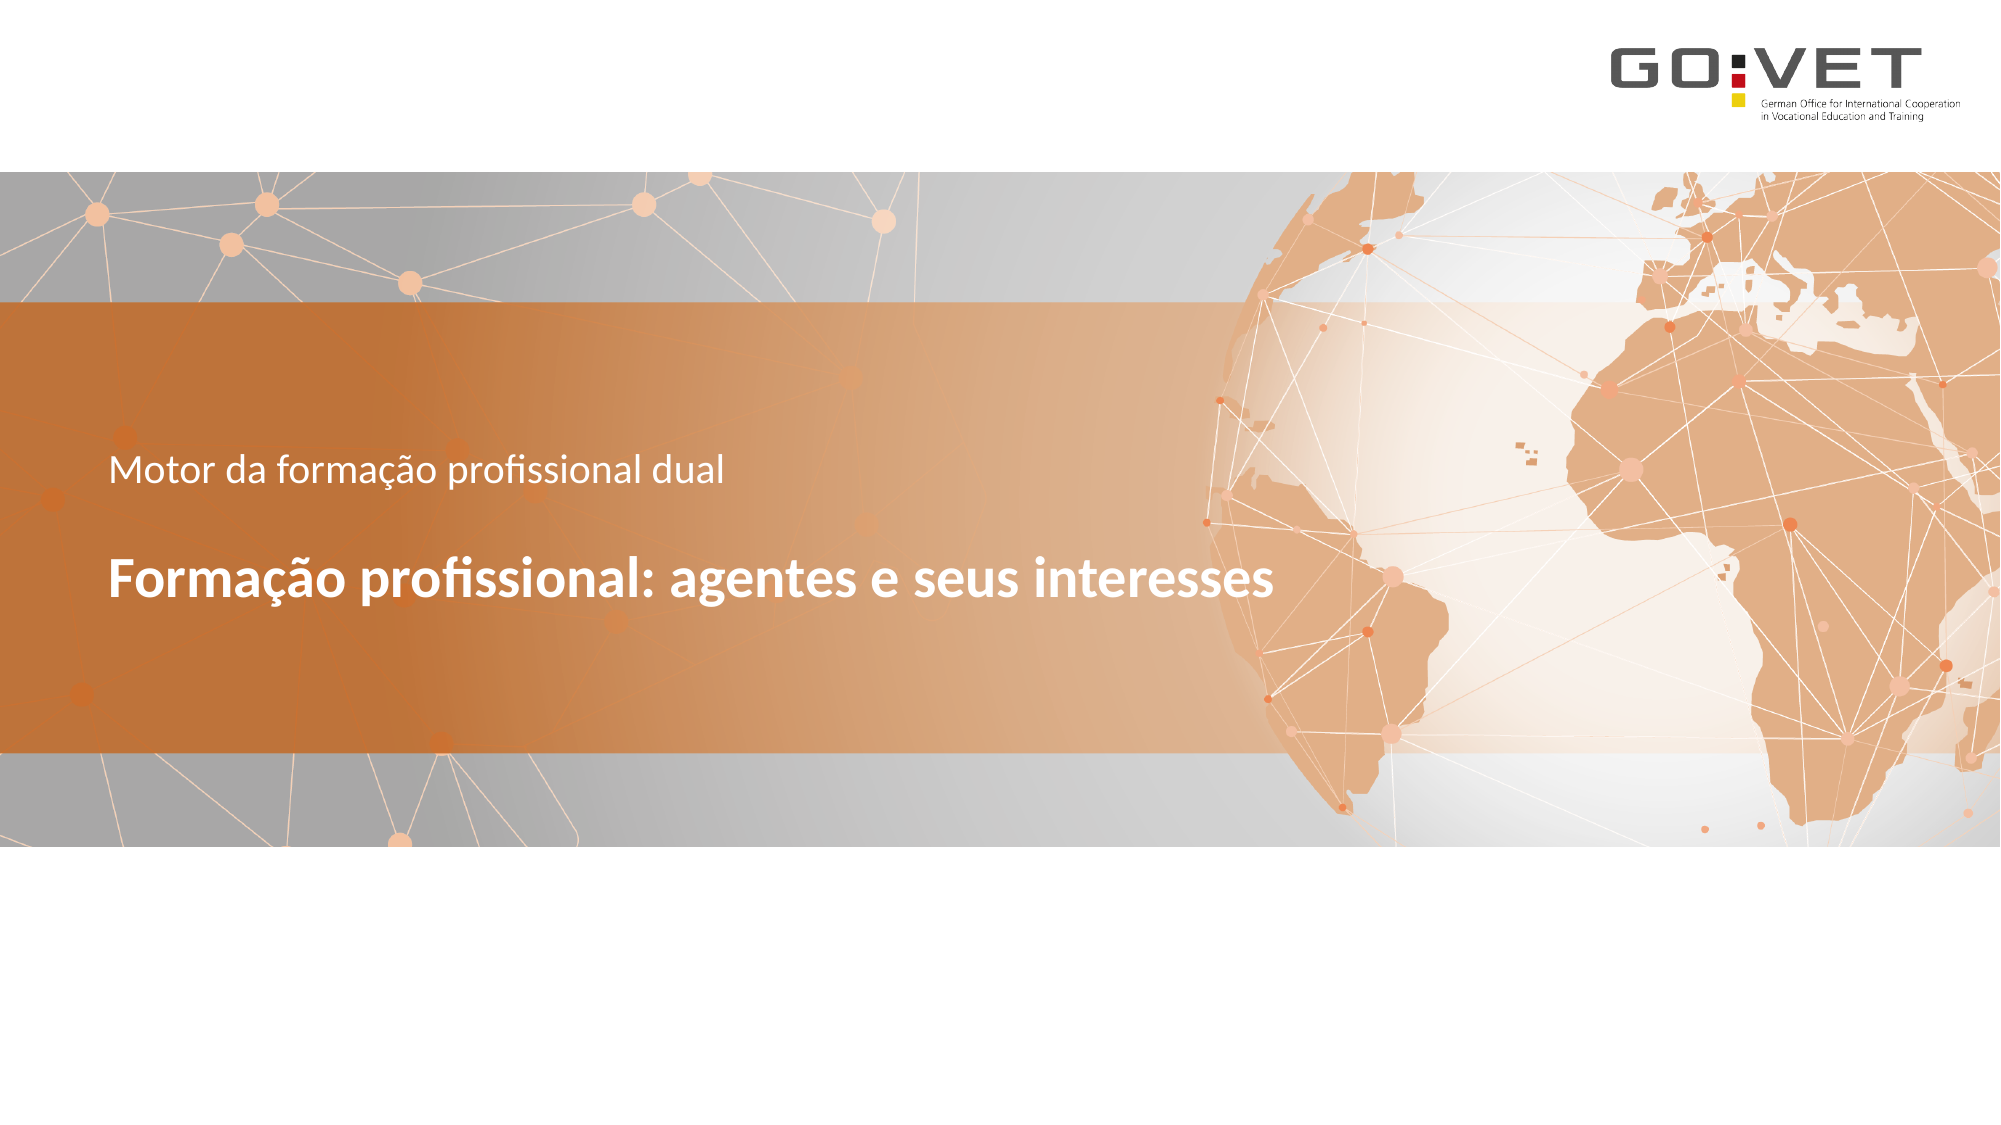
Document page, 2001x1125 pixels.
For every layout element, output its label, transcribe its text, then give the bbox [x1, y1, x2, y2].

picture [0, 172, 2000, 847]
list Formação profissional: agentes e seus interesses [108, 538, 1760, 644]
picture [1611, 48, 1960, 122]
list Motor da formação profissional dual [108, 441, 1000, 490]
